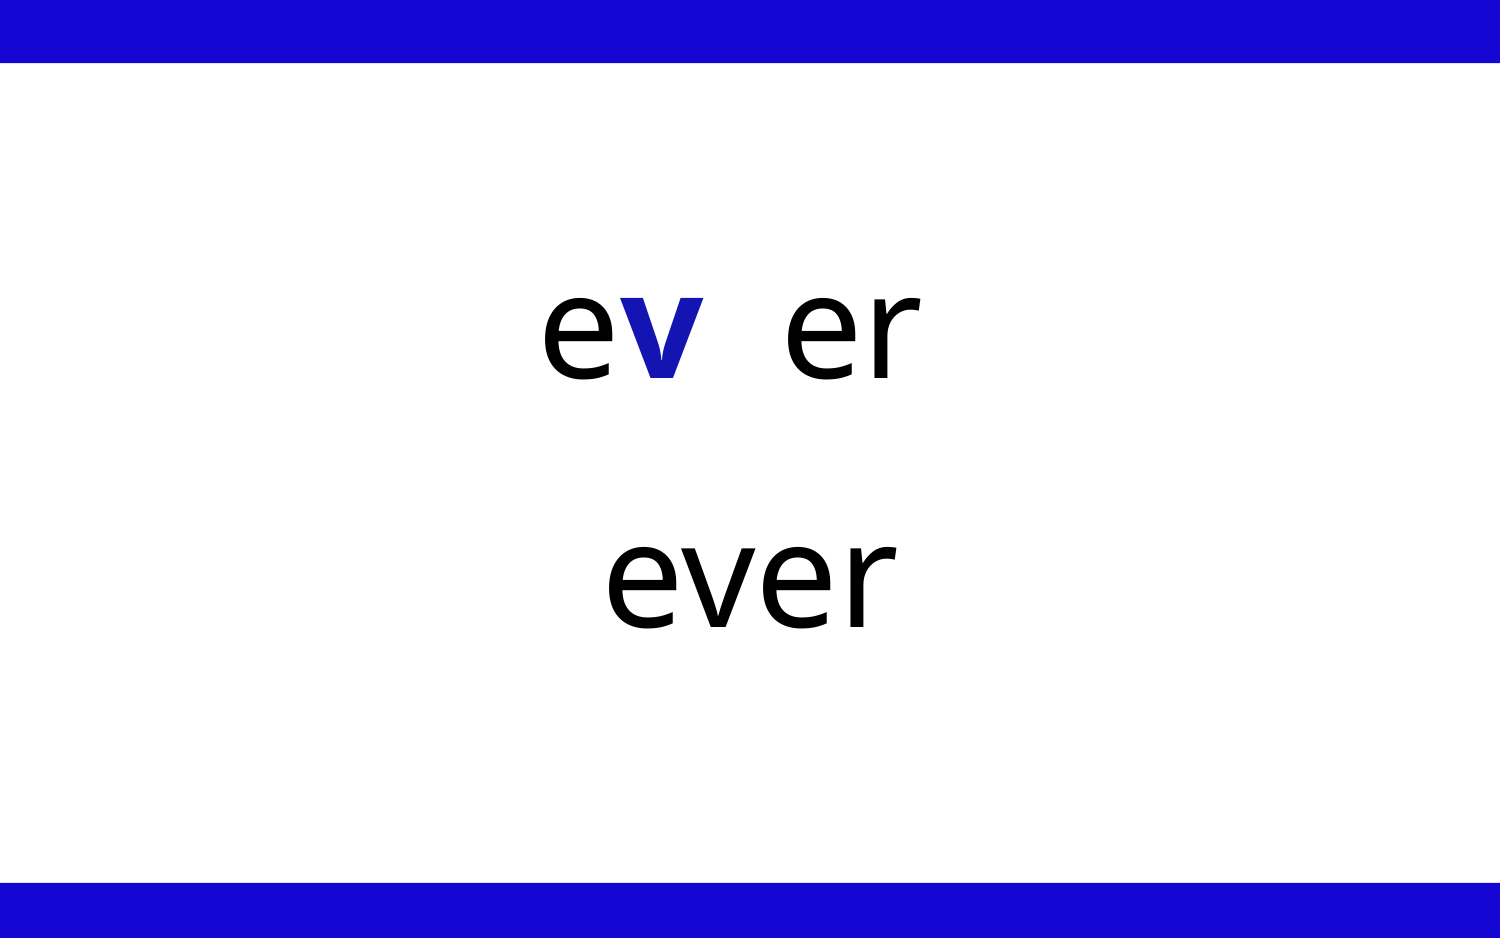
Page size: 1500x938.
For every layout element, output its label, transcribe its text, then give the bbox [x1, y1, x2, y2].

text_box [0, 882, 1500, 938]
text_box [0, 0, 1500, 64]
text_box ever [0, 492, 1500, 667]
text_box ev er [0, 244, 1500, 419]
